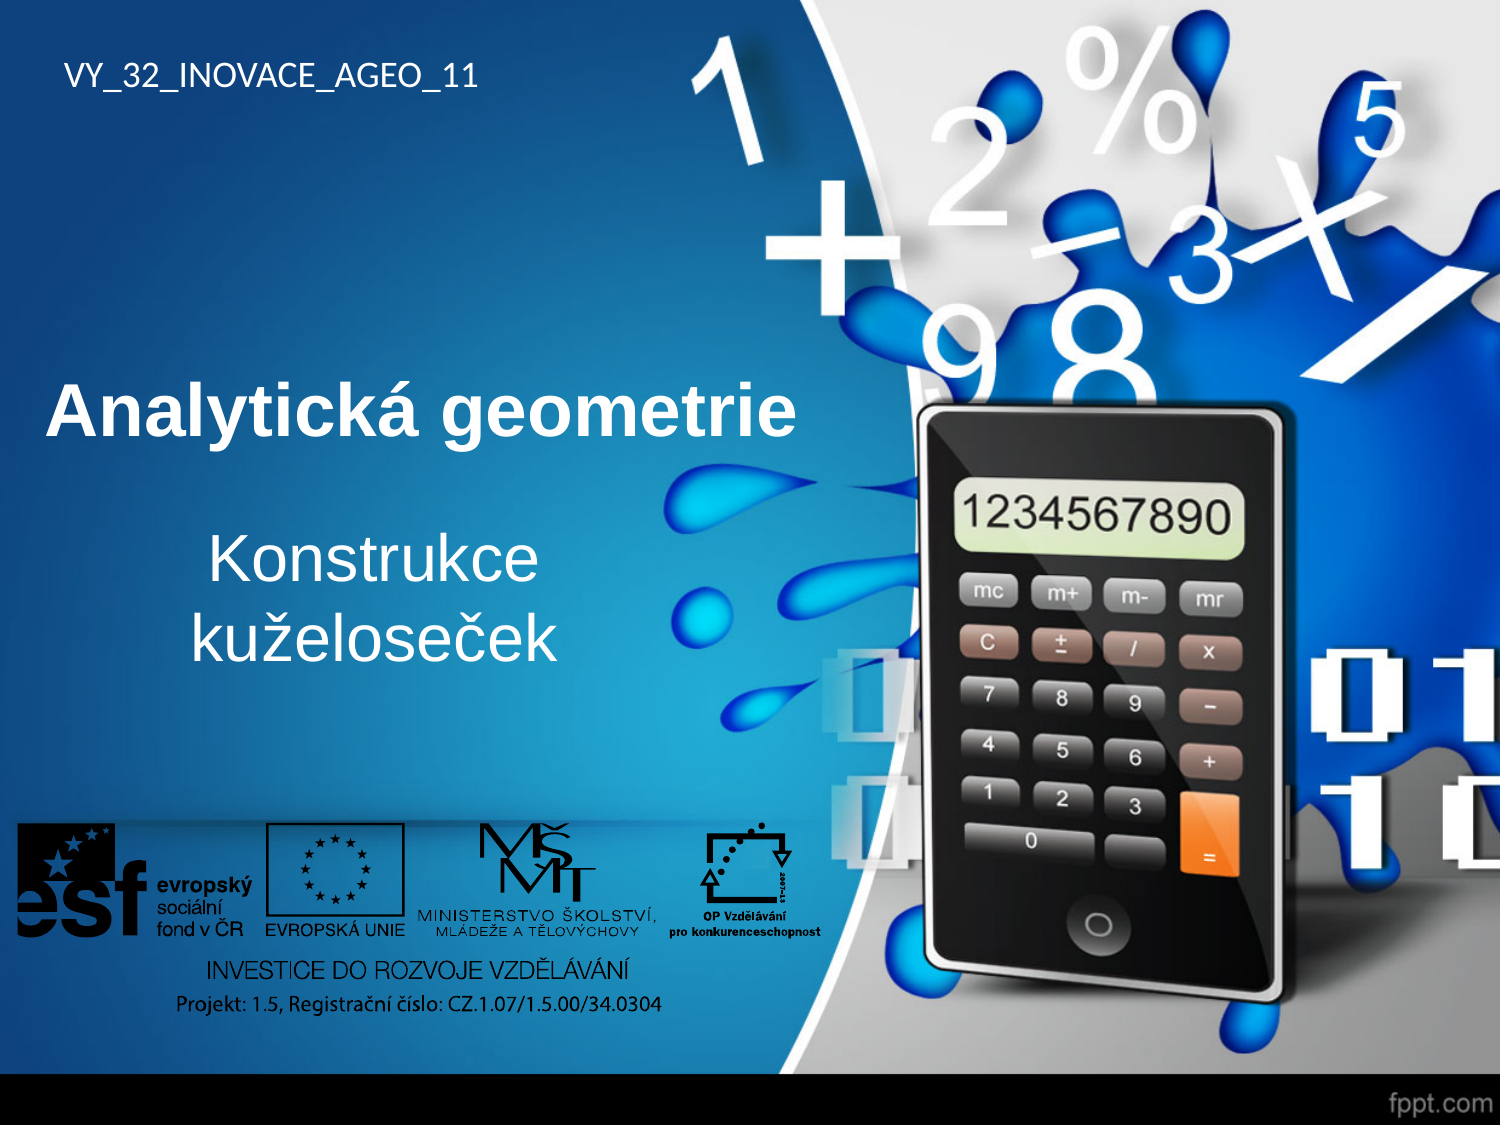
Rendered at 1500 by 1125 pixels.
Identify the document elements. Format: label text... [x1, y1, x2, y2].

title Analytická geometrie [29, 361, 857, 452]
text_box VY_32_INOVACE_AGEO_11 [48, 42, 495, 103]
picture [0, 0, 1500, 1125]
subtitle Konstrukce kuželoseček [46, 507, 702, 587]
